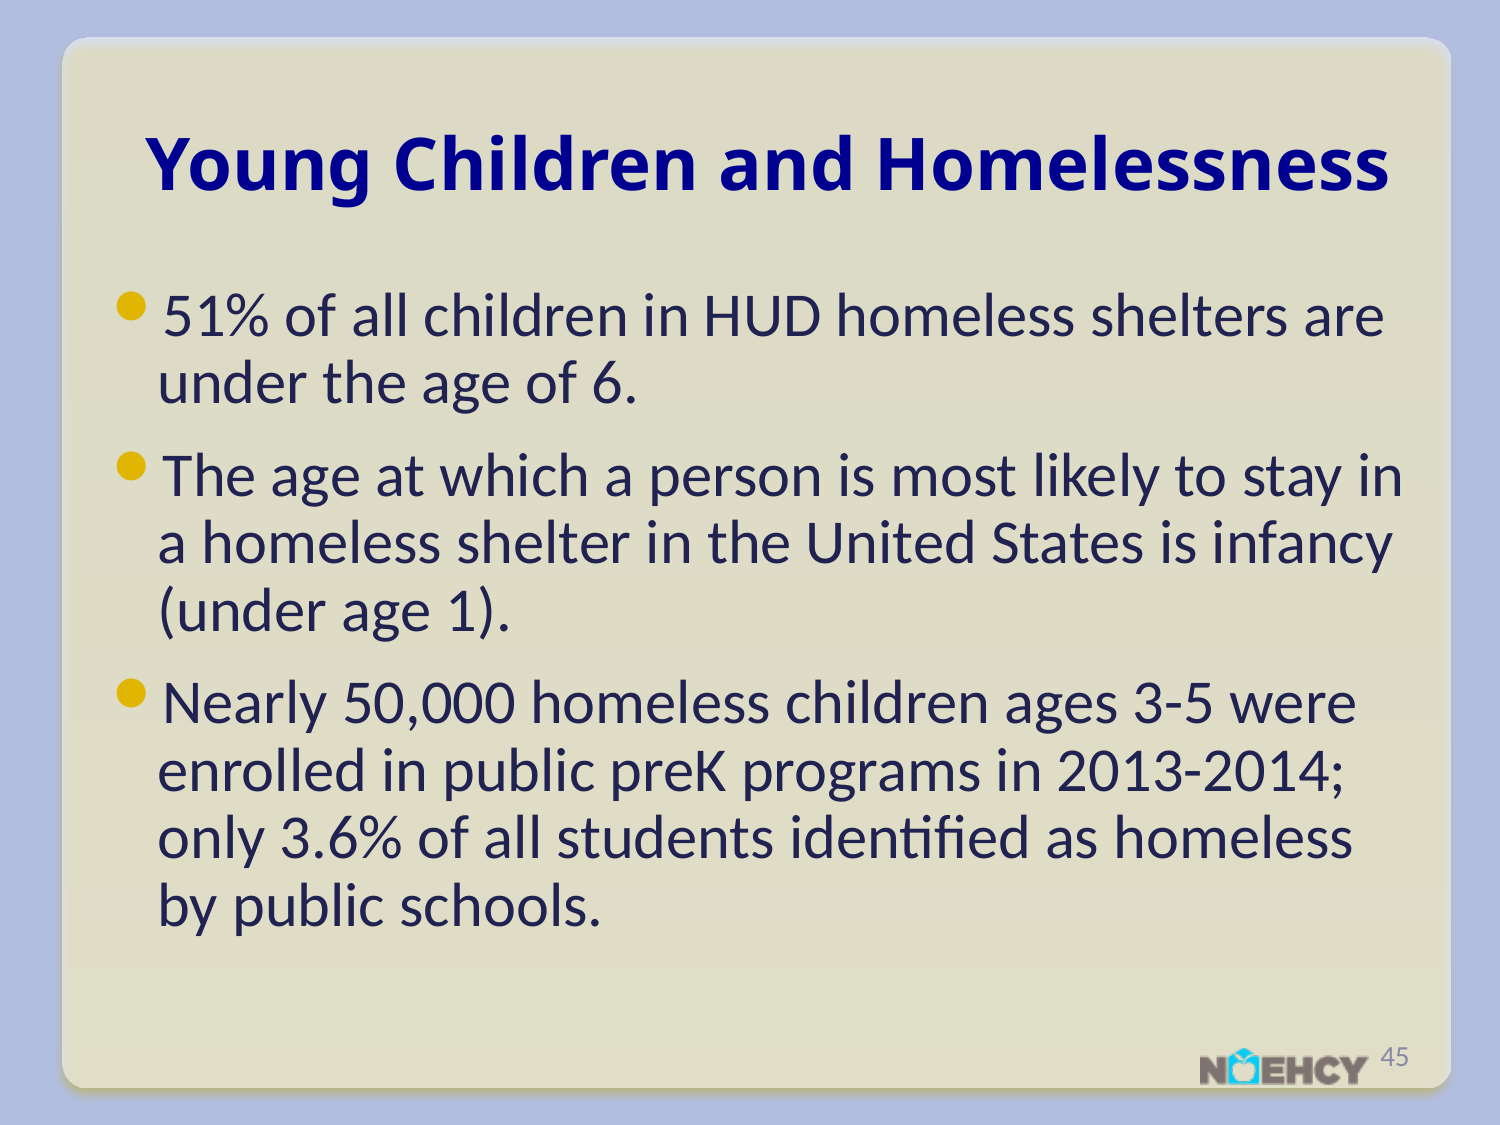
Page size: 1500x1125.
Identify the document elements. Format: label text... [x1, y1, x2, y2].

list 51% of all children in HUD homeless shelters are under the age of 6. The age at which a person is most likely to stay in a homeless shelter in the United States is infancy (under age 1). Nearly 50,000 homeless children ages 3-5 were enrolled in public preK programs in 2013-2014; only 3.6% of all students identified as homeless by public schools. [75, 275, 1438, 1125]
title Young Children and Homelessness [112, 24, 1425, 213]
slide_number 45 [1074, 1019, 1425, 1080]
